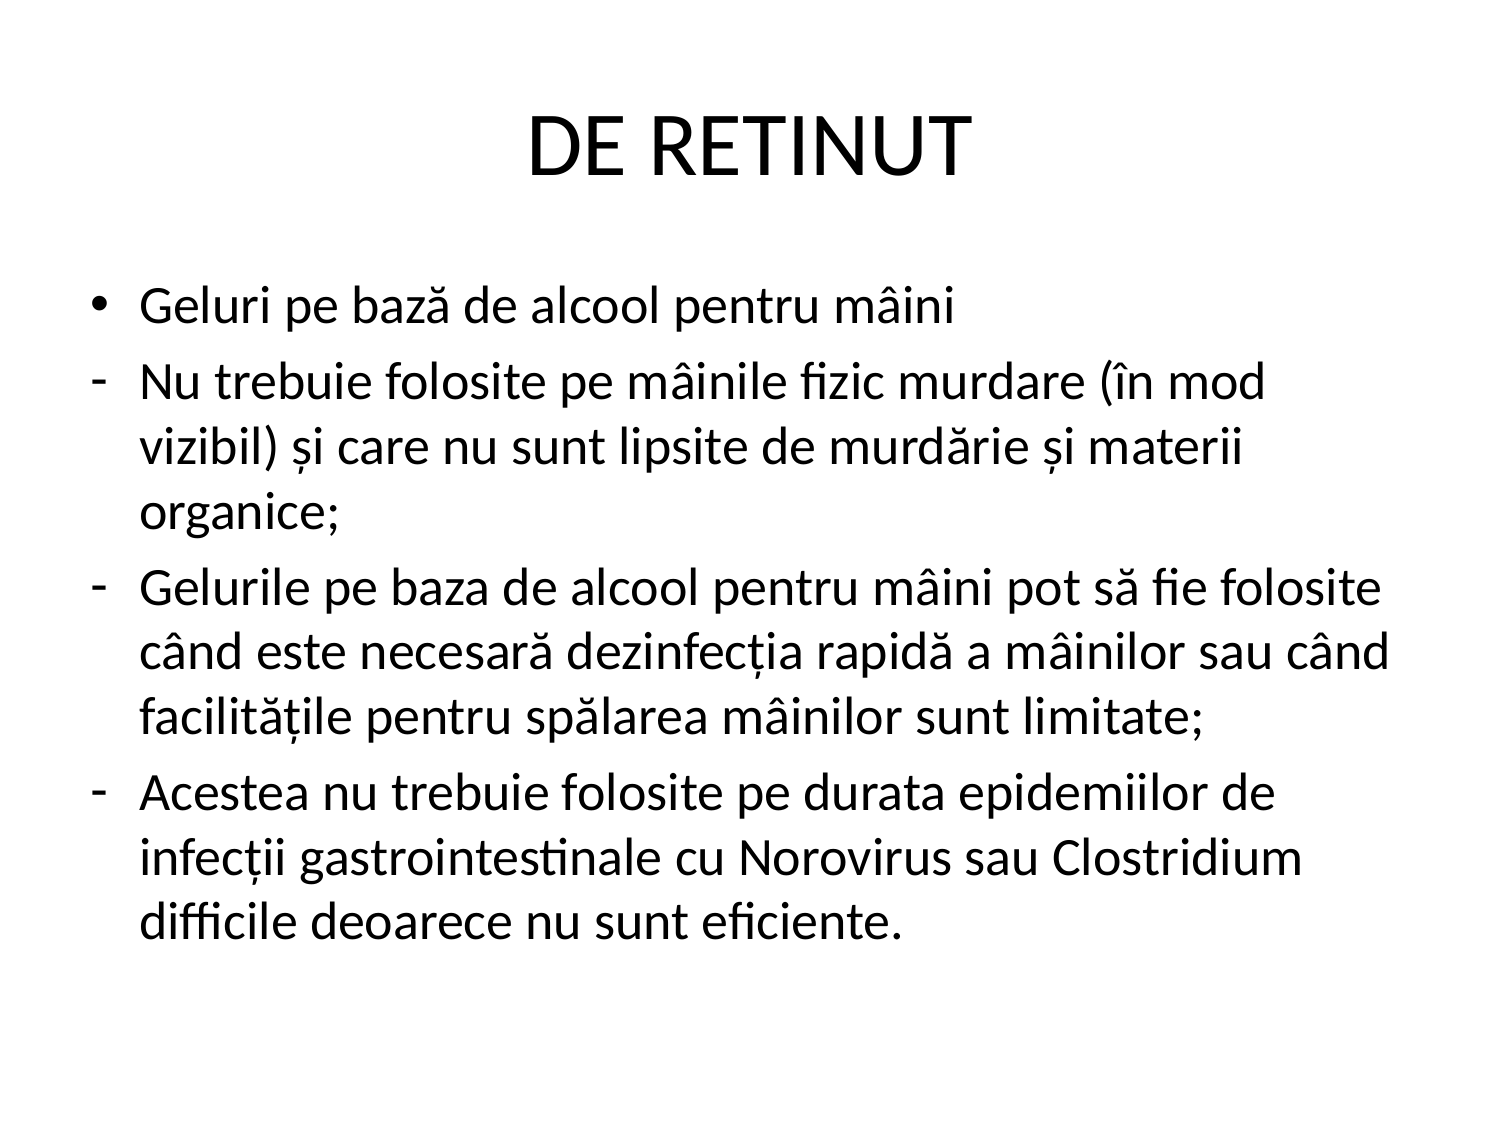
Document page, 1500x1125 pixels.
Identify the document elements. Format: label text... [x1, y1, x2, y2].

title DE RETINUT [75, 45, 1425, 233]
list Geluri pe bază de alcool pentru mâini Nu trebuie folosite pe mâinile fizic murdare (în mod vizibil) și care nu sunt lipsite de murdărie și materii organice; Gelurile pe baza de alcool pentru mâini pot să fie folosite când este necesară dezinfecţia rapidă a mâinilor sau când facilităţile pentru spălarea mâinilor sunt limitate; Acestea nu trebuie folosite pe durata epidemiilor de infecţii gastrointestinale cu Norovirus sau Clostridium difficile deoarece nu sunt eficiente. [75, 262, 1425, 1005]
